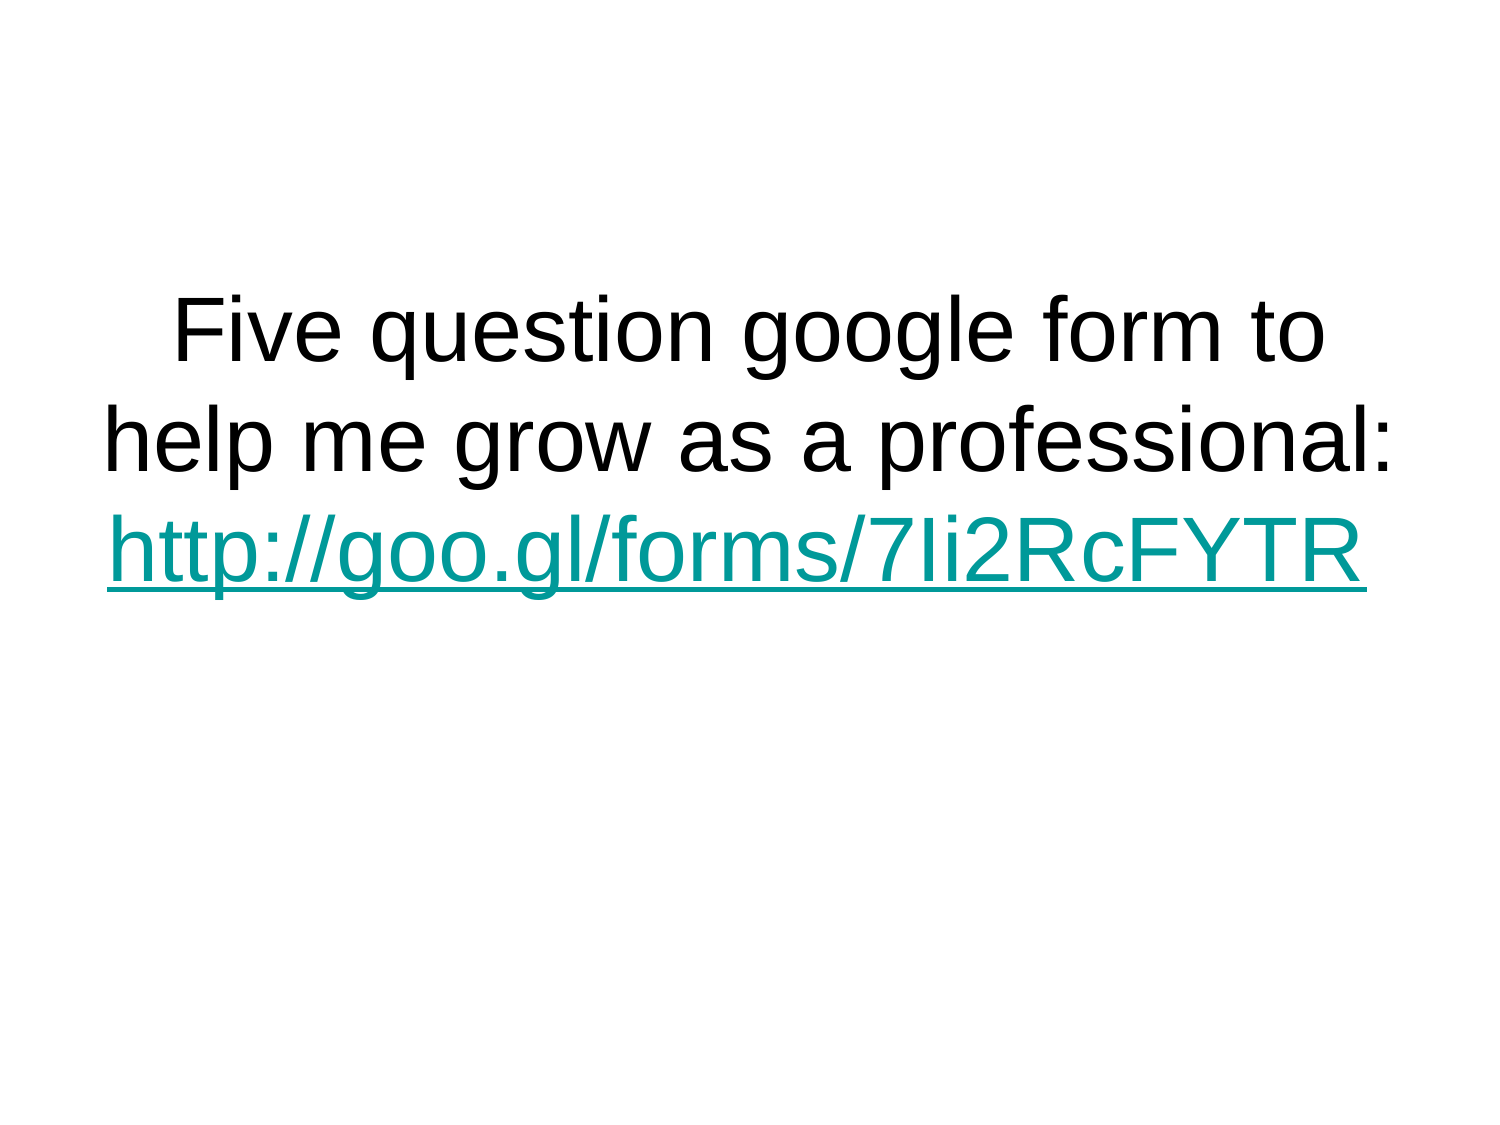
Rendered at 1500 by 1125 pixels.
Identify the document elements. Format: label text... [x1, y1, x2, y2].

list Five question google form to help me grow as a professional: http://goo.gl/forms/7Ii2RcFYTR [75, 262, 1425, 1005]
